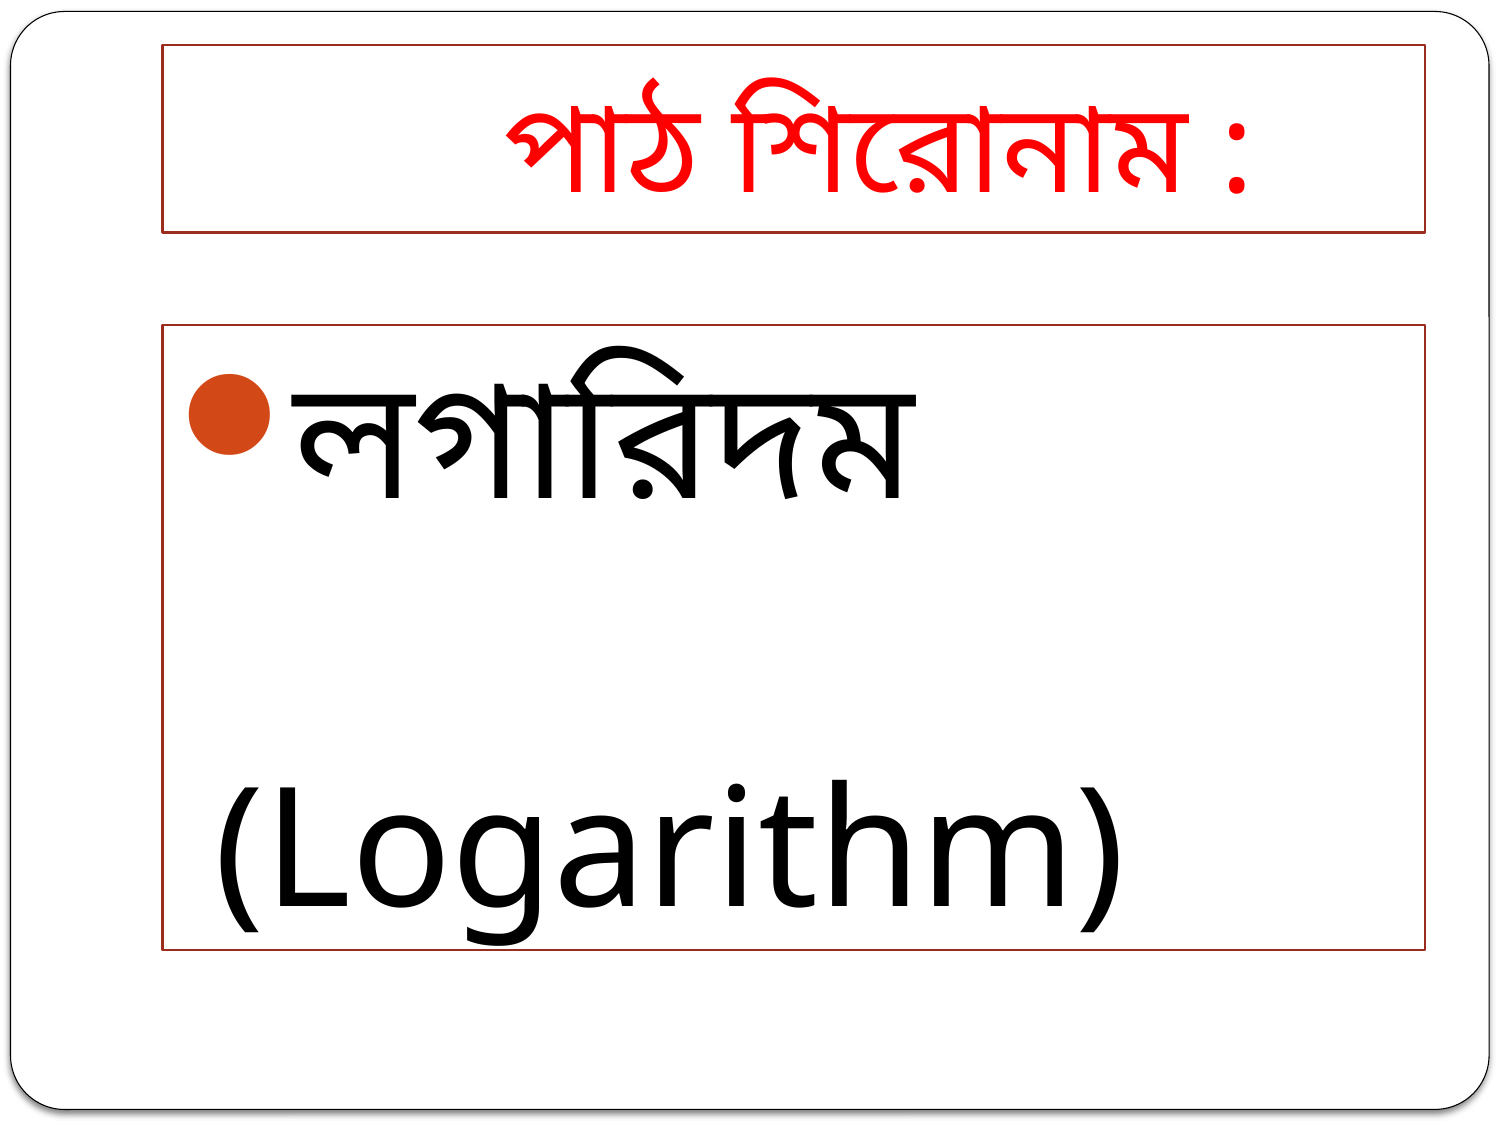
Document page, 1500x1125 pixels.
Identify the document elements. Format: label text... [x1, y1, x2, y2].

title পাঠ শিরোনাম : [161, 44, 1426, 234]
list লগারিদম (Logarithm) [161, 324, 1426, 951]
